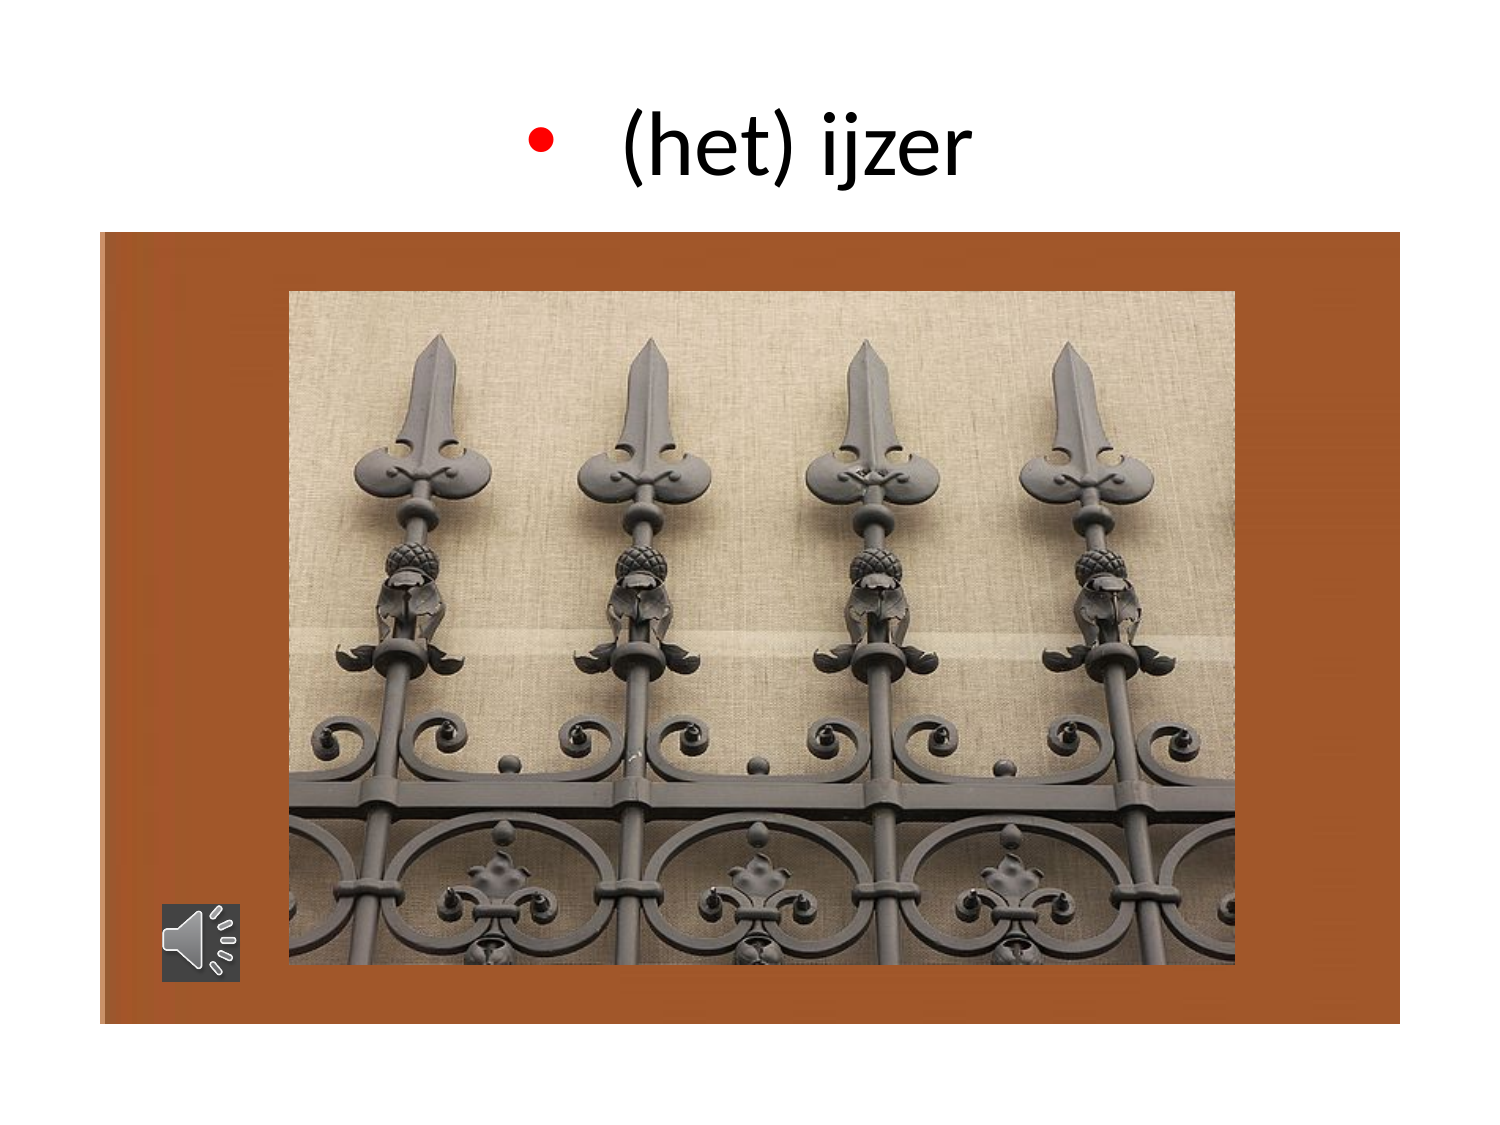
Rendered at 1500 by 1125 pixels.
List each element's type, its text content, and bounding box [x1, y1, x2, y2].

picture [100, 232, 1400, 1024]
title (het) ijzer [75, 45, 1425, 233]
